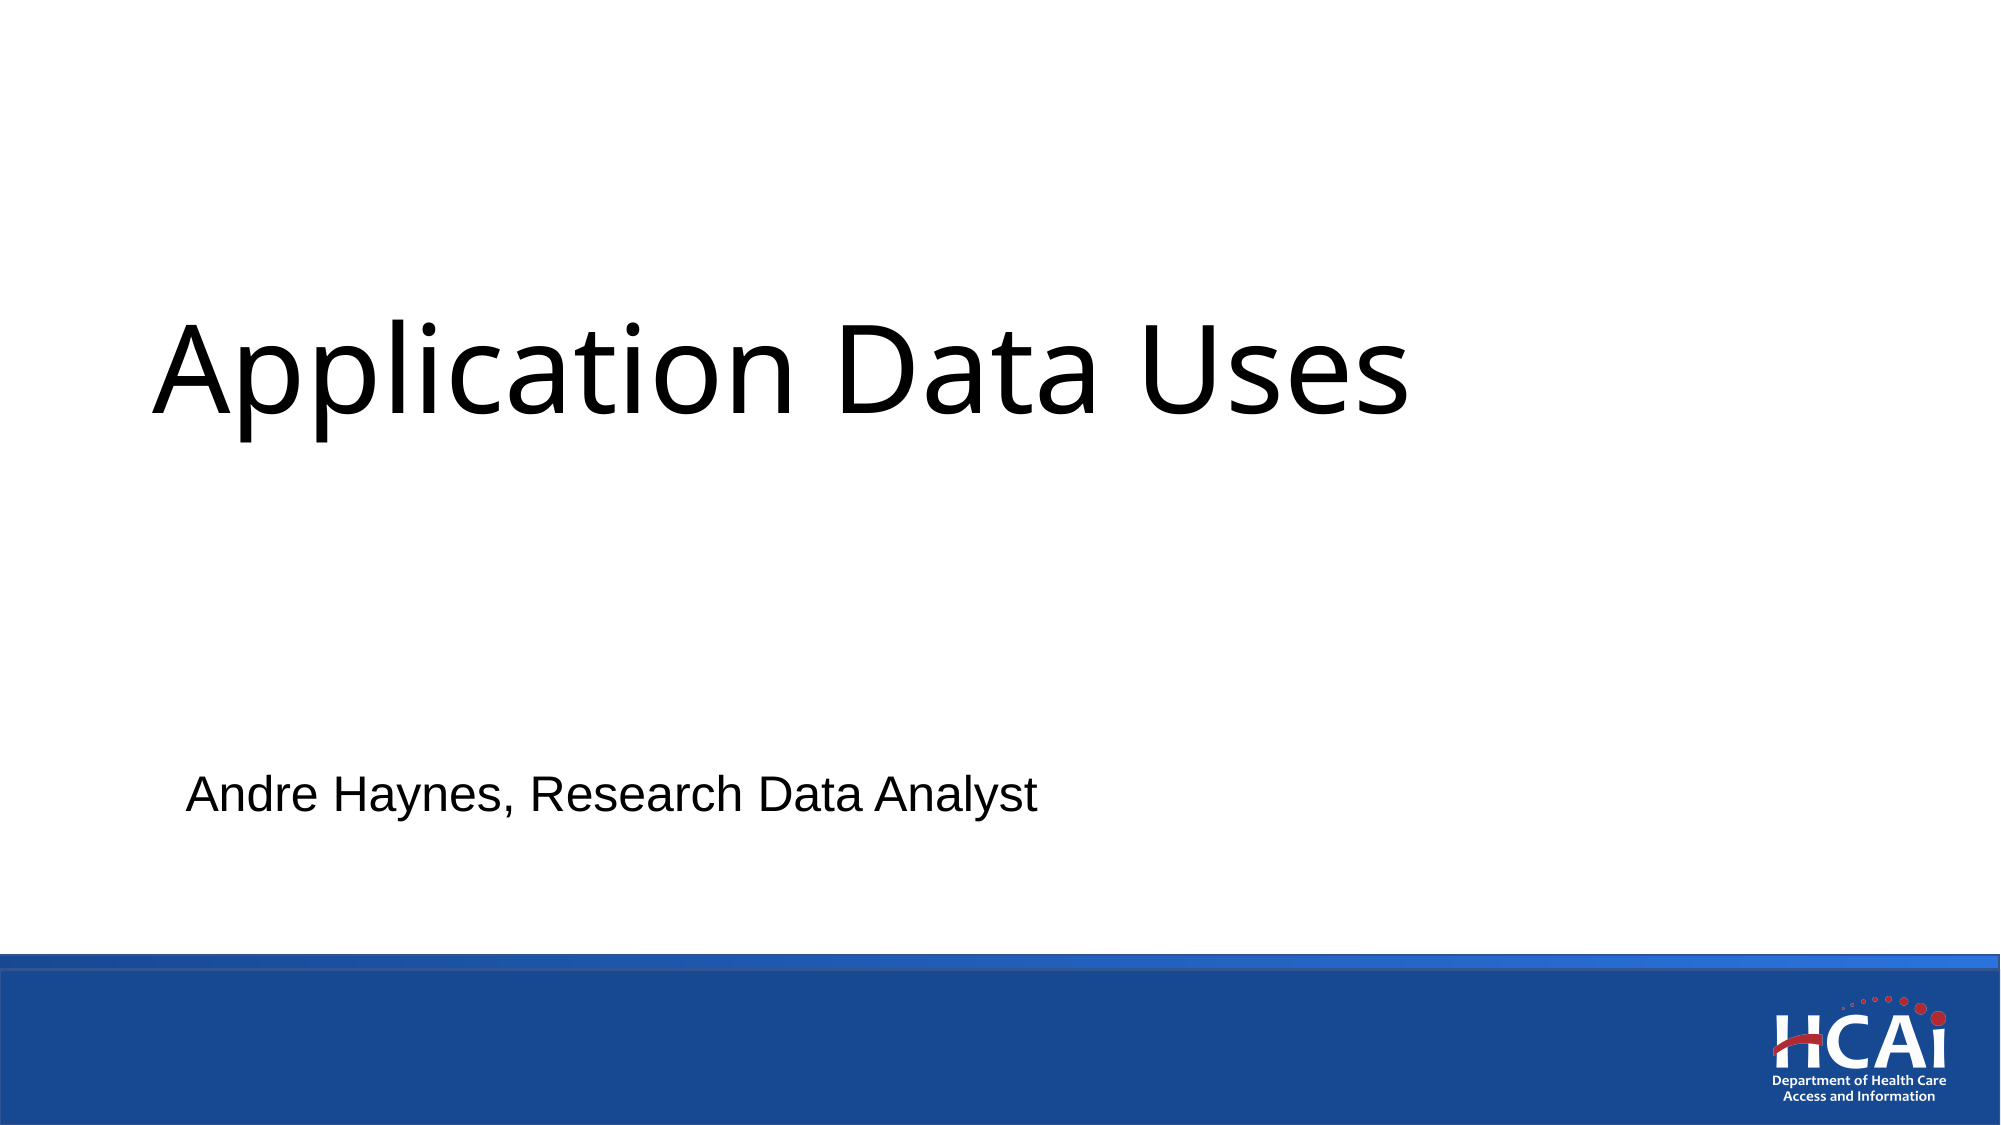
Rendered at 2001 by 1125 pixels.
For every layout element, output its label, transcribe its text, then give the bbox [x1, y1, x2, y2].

text_box Andre Haynes, Research Data Analyst [170, 753, 1991, 938]
picture [1773, 996, 1946, 1101]
list Application Data Uses [137, 299, 1863, 922]
